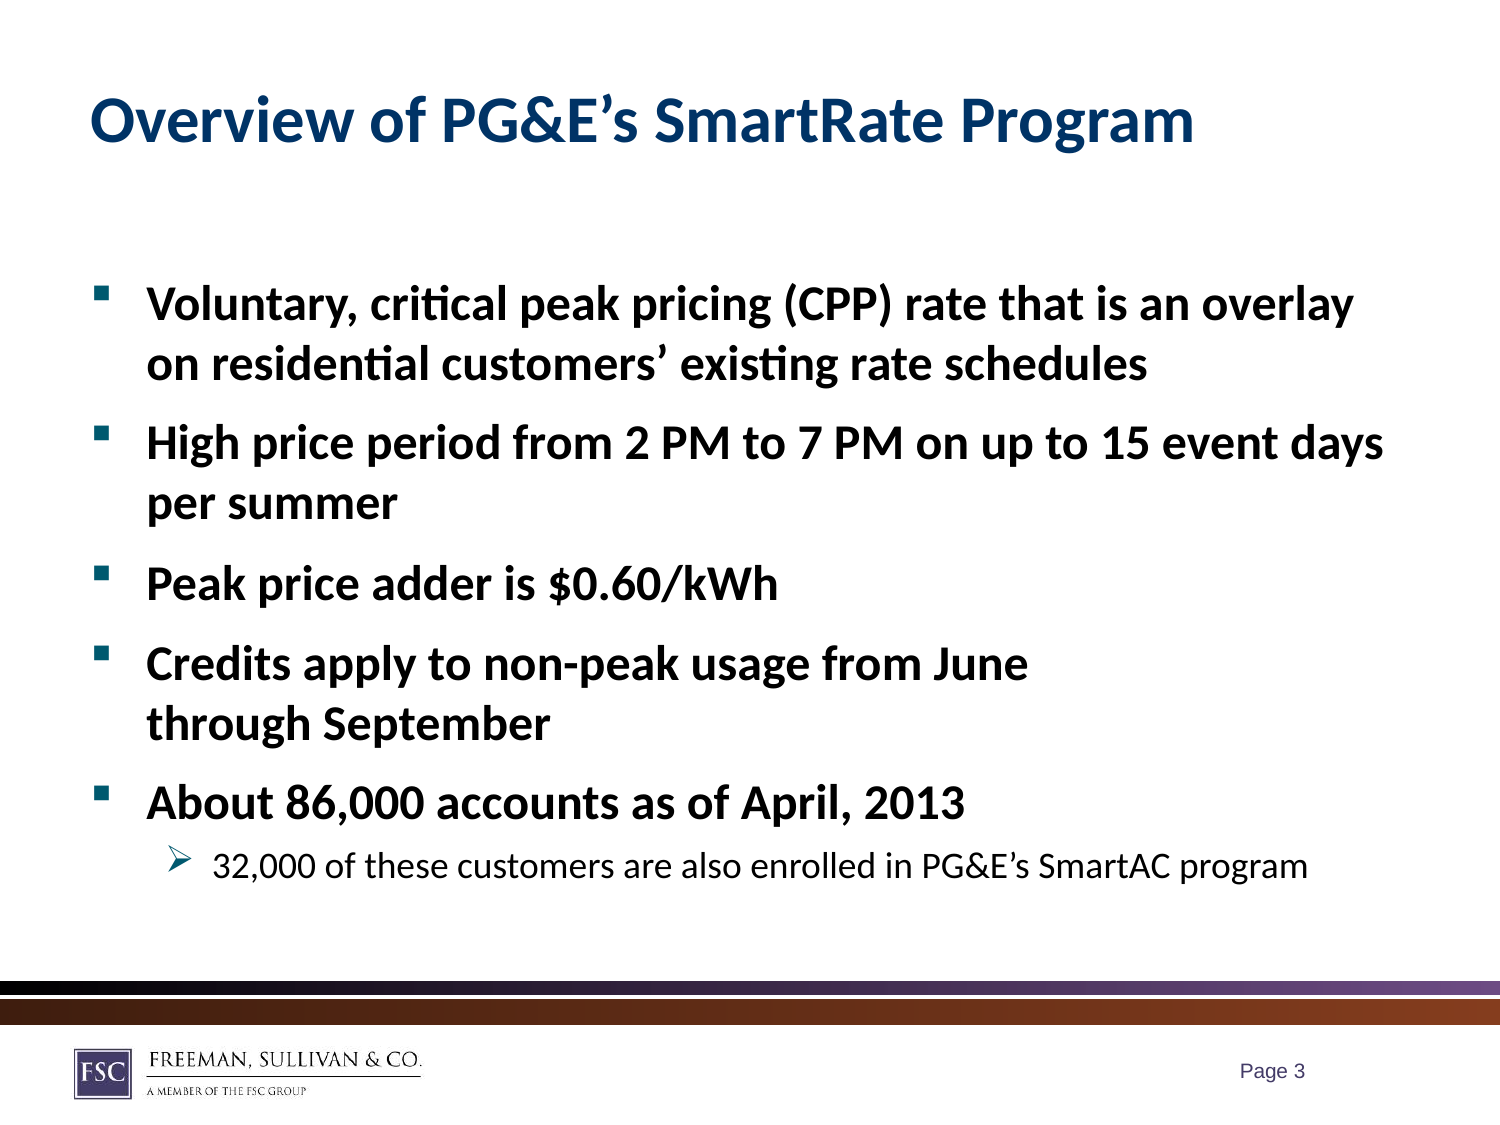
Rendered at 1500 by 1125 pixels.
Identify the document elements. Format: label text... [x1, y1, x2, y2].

list Voluntary, critical peak pricing (CPP) rate that is an overlay on residential customers’ existing rate schedules High price period from 2 PM to 7 PM on up to 15 event days per summer Peak price adder is $0.60/kWh Credits apply to non-peak usage from June through September About 86,000 accounts as of April, 2013 32,000 of these customers are also enrolled in PG&E’s SmartAC program [74, 262, 1426, 1006]
title Overview of PG&E’s SmartRate Program [74, 44, 1426, 188]
picture [70, 1046, 425, 1100]
slide_number Page 2 [1112, 1049, 1433, 1084]
